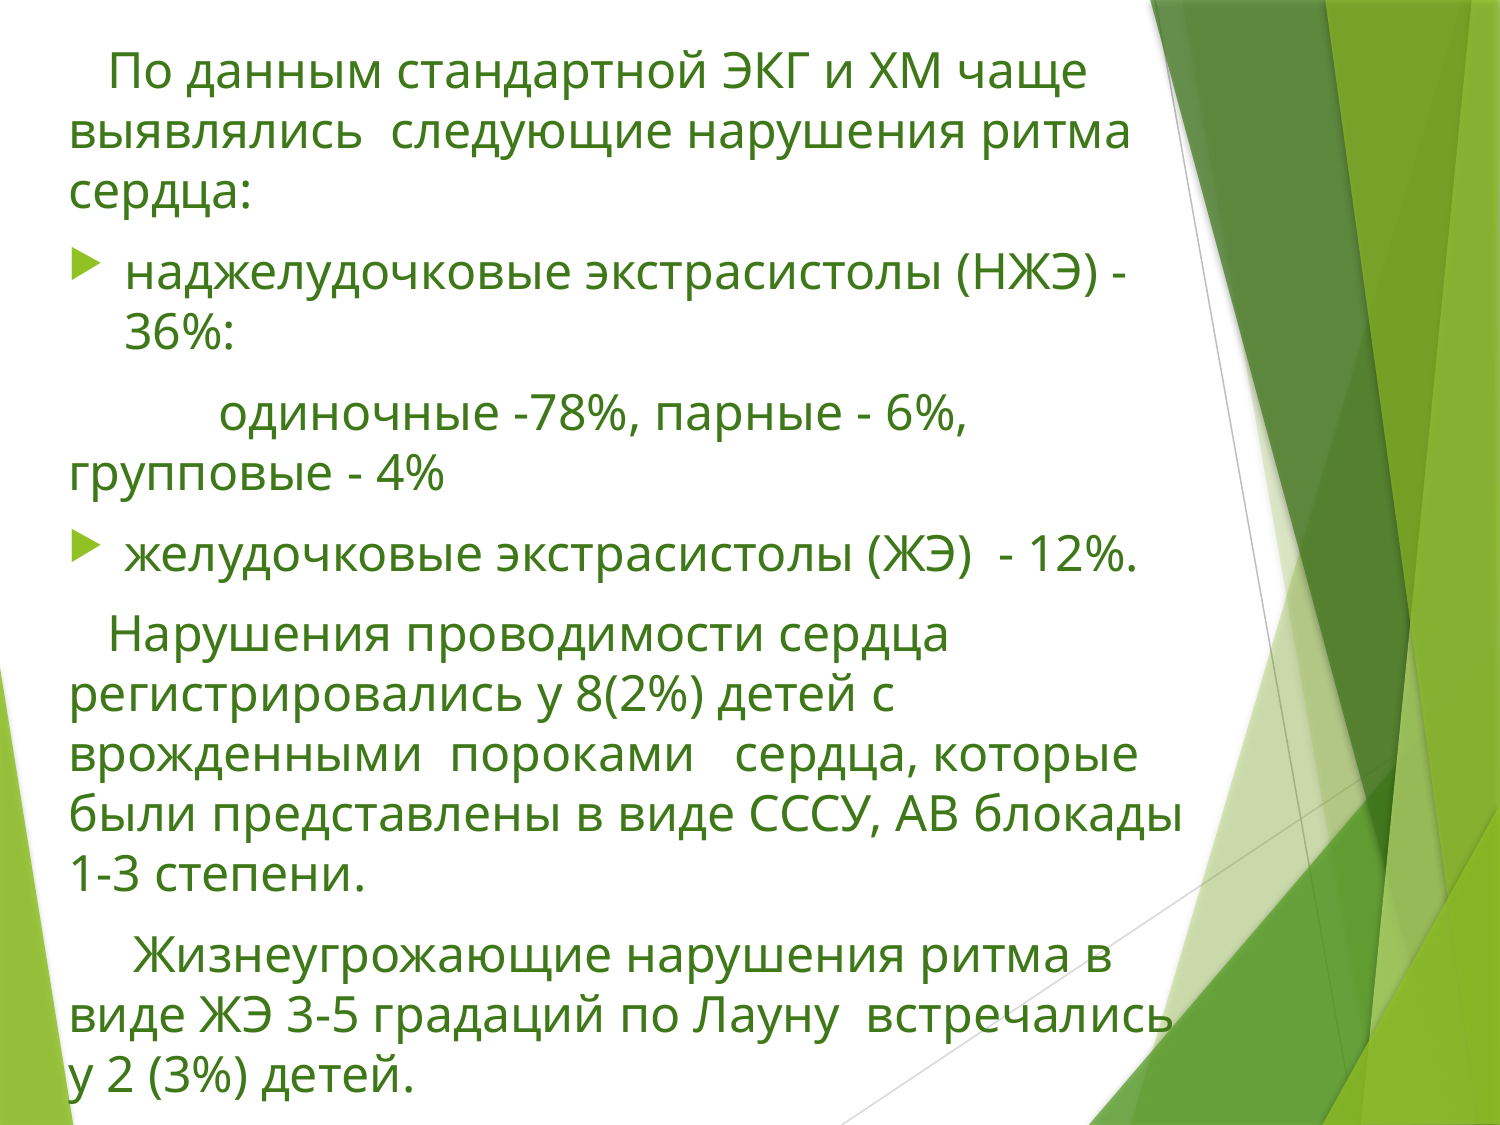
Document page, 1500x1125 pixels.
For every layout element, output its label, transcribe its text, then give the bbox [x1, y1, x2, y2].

list По данным стандартной ЭКГ и ХМ чаще выявлялись следующие нарушения ритма сердца: наджелудочковые экстрасистолы (НЖЭ) -36%: одиночные -78%, парные - 6%, групповые - 4% желудочковые экстрасистолы (ЖЭ) - 12%. Нарушения проводимости сердца регистрировались у 8(2%) детей с врожденными пороками сердца, которые были представлены в виде СССУ, АВ блокады 1-3 степени. Жизнеугрожающие нарушения ритма в виде ЖЭ 3-5 градаций по Лауну встречались у 2 (3%) детей. У 2 (3%) пациентов зарегистрирован синдром WPW. [53, 30, 1223, 1071]
